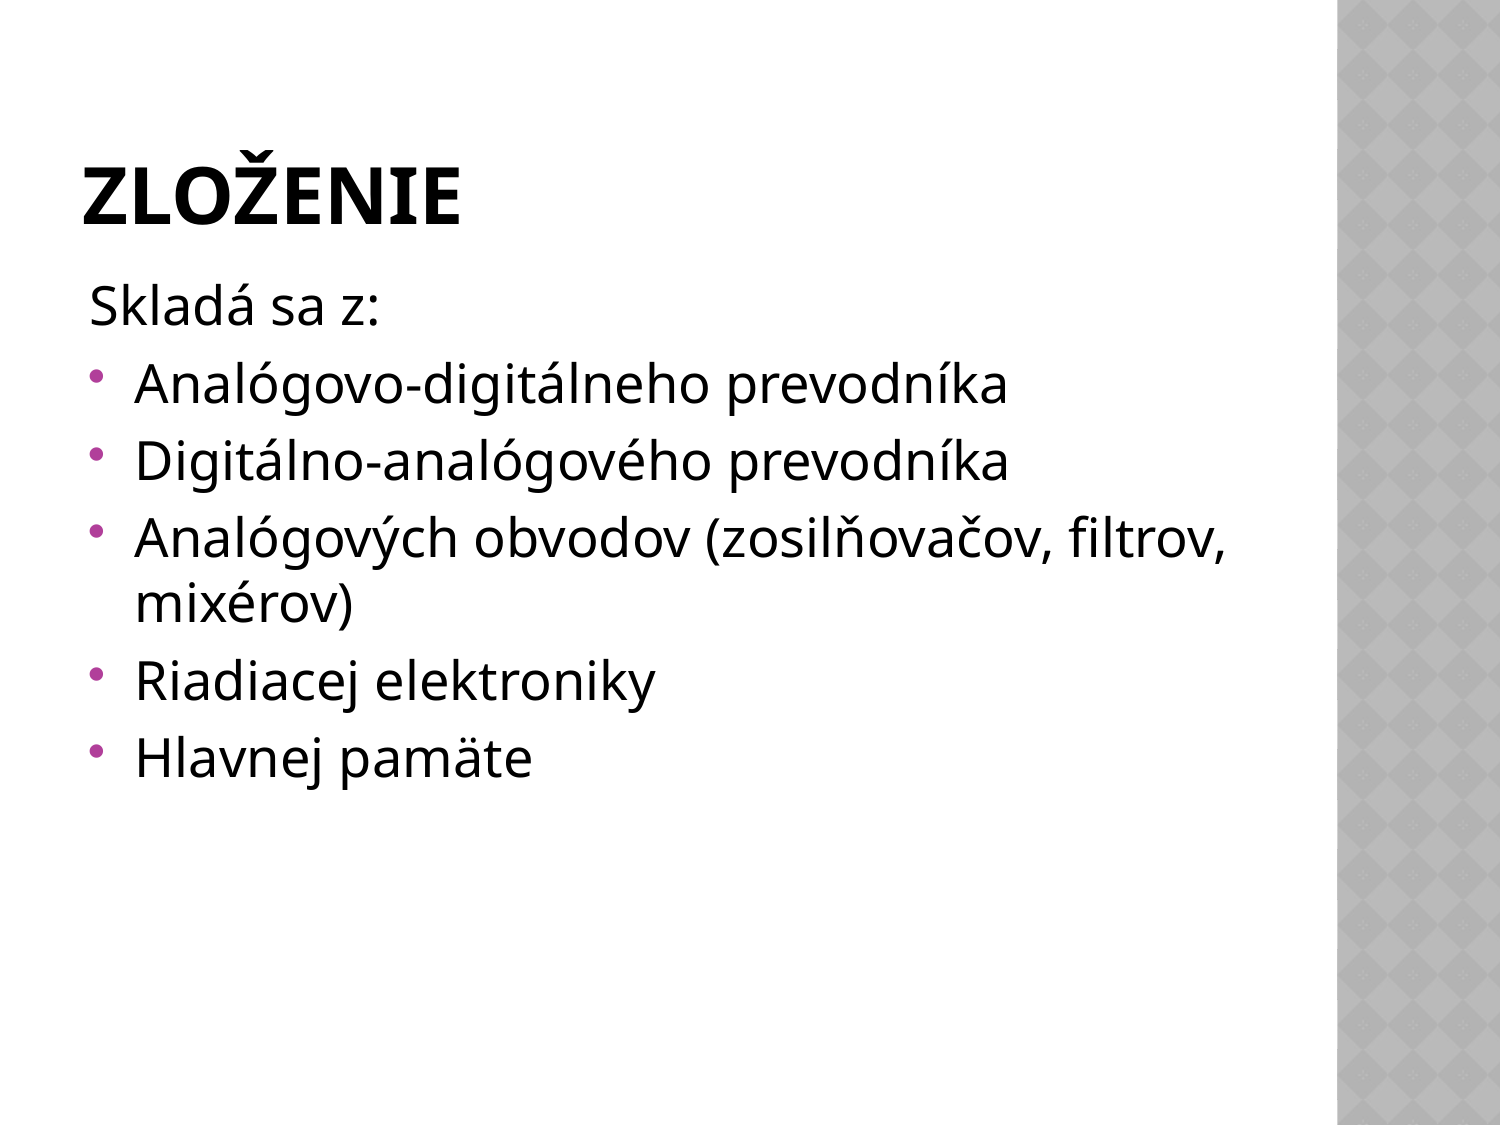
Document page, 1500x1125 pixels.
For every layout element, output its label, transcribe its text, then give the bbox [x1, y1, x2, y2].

title Zloženie [75, 52, 1263, 240]
list Skladá sa z: Analógovo-digitálneho prevodníka Digitálno-analógového prevodníka Analógových obvodov (zosilňovačov, filtrov, mixérov) Riadiacej elektroniky Hlavnej pamäte [75, 264, 1263, 1059]
